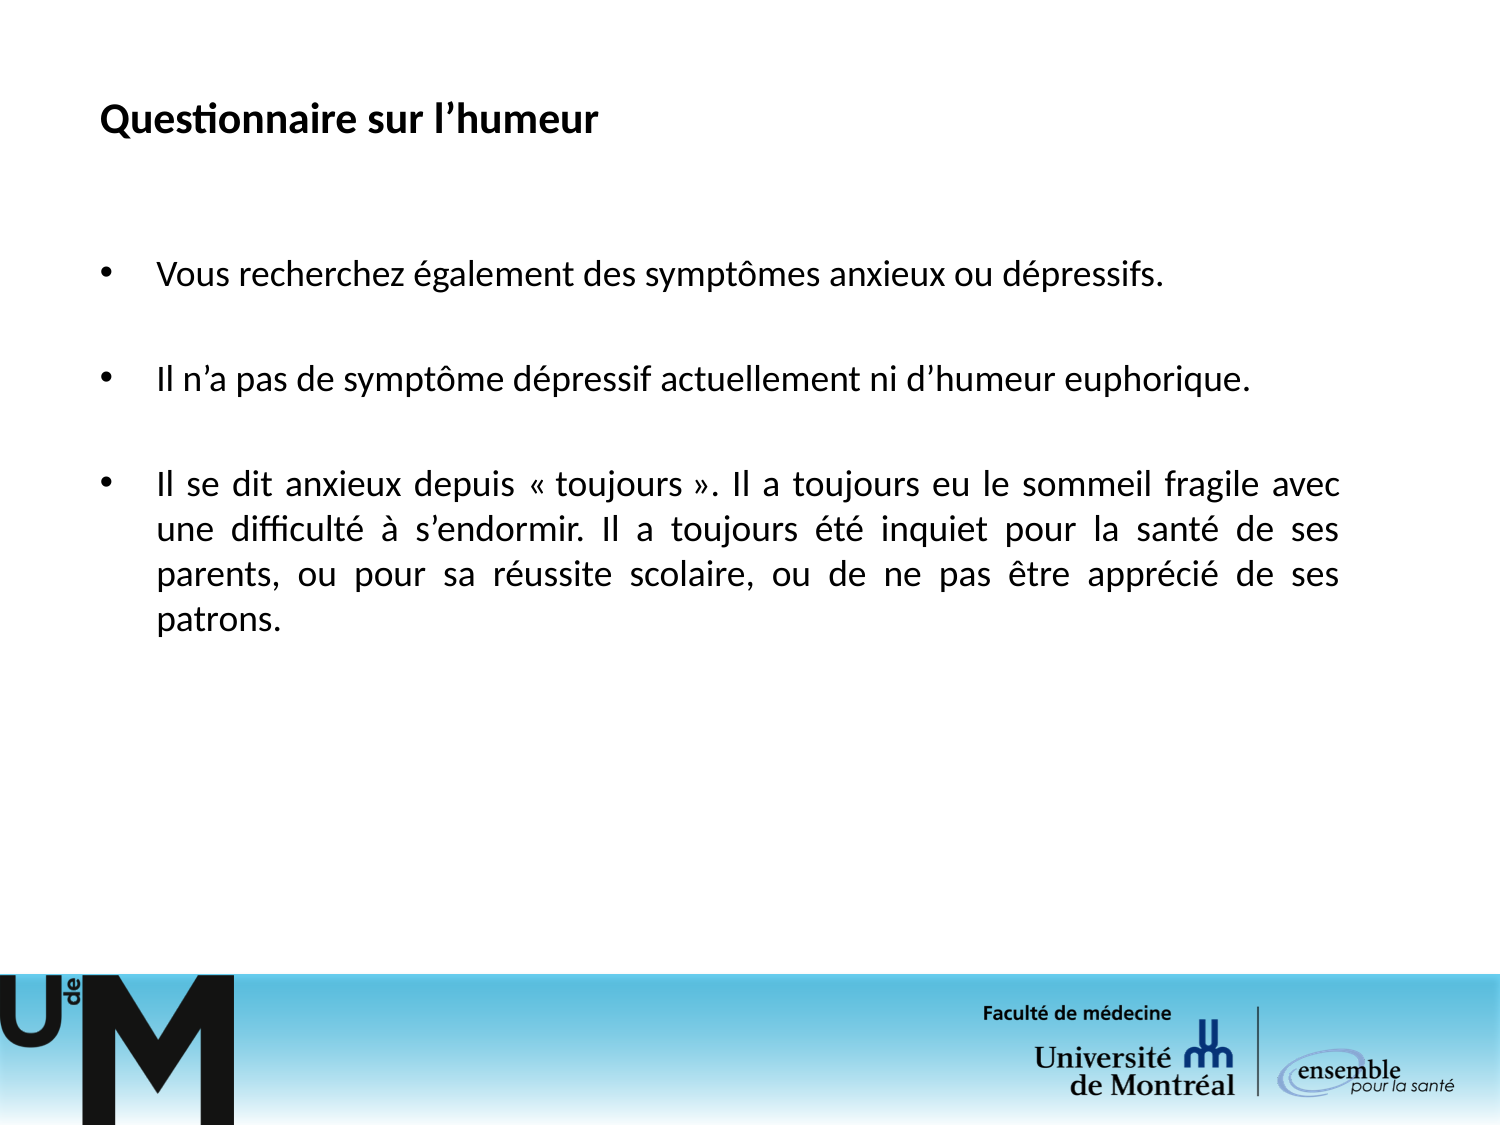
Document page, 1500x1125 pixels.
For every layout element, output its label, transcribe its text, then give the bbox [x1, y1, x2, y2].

list Vous recherchez également des symptômes anxieux ou dépressifs. Il n’a pas de symptôme dépressif actuellement ni d’humeur euphorique. Il se dit anxieux depuis « toujours ». Il a toujours eu le sommeil fragile avec une difficulté à s’endormir. Il a toujours été inquiet pour la santé de ses parents, ou pour sa réussite scolaire, ou de ne pas être apprécié de ses patrons. [85, 241, 1356, 830]
title Questionnaire sur l’humeur [85, 82, 1267, 241]
picture [972, 998, 1467, 1104]
picture [0, 975, 234, 1125]
